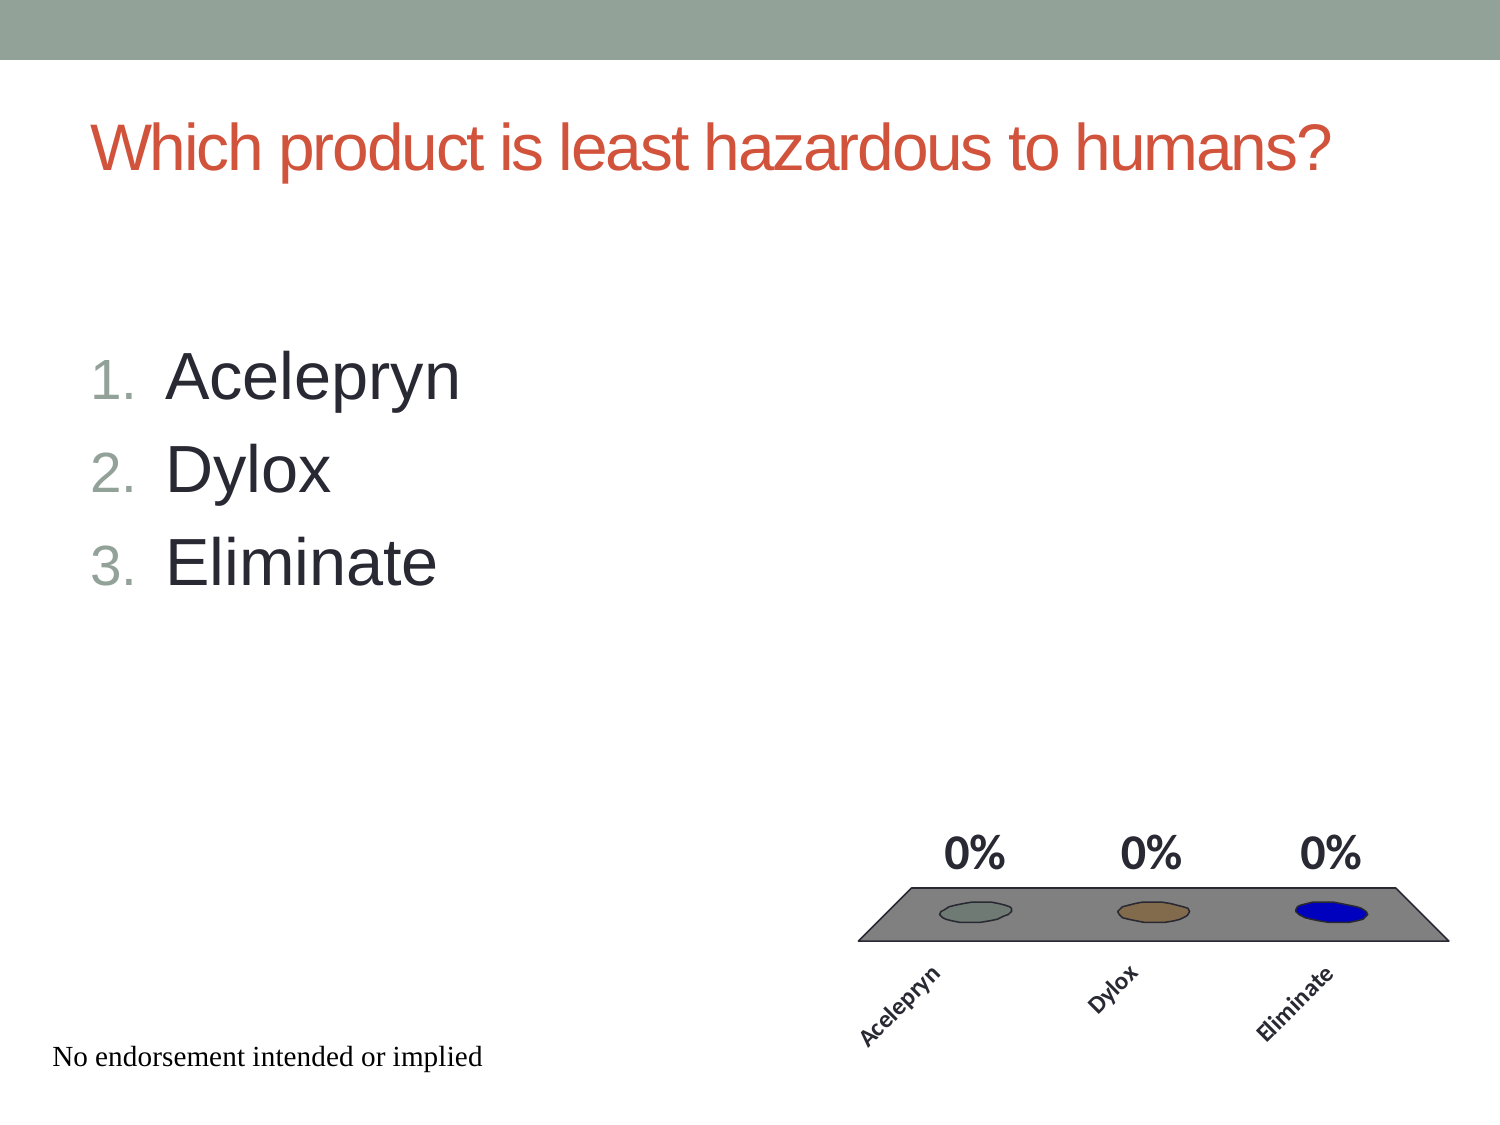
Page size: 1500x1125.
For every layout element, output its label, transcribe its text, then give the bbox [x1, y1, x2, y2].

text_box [739, 270, 1490, 1115]
text_box No endorsement intended or implied [37, 1030, 538, 1080]
title Which product is least hazardous to humans? [75, 62, 1425, 225]
list Acelepryn Dylox Eliminate [75, 324, 736, 1063]
